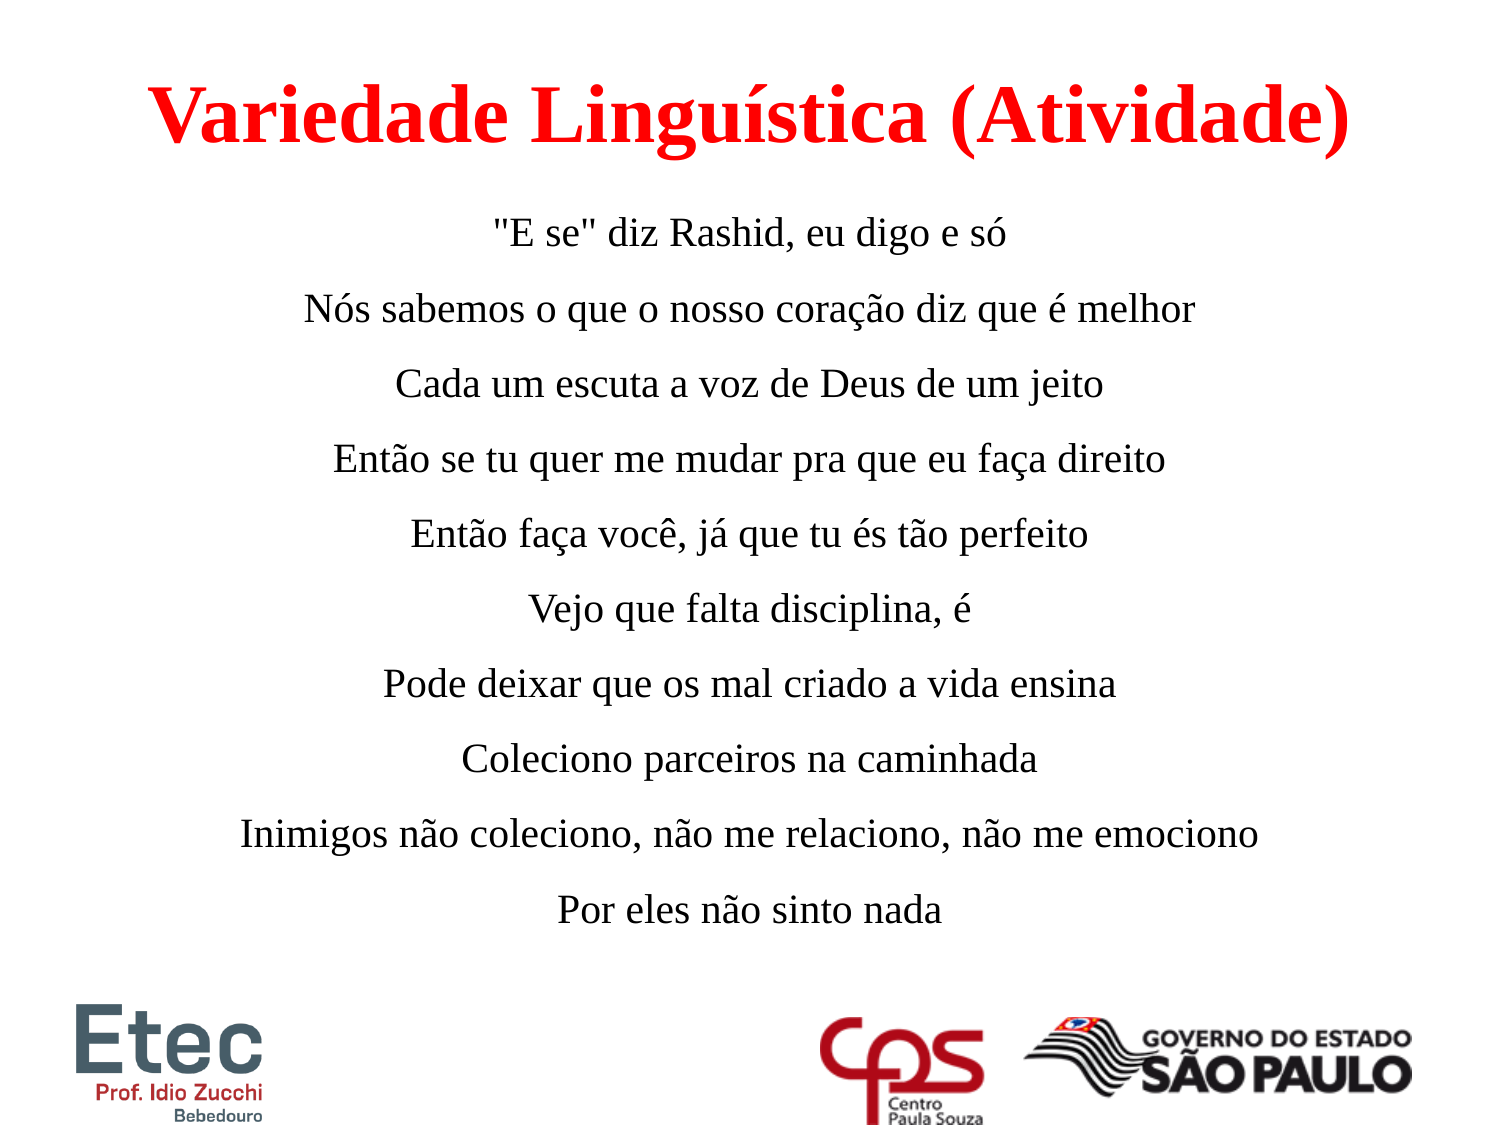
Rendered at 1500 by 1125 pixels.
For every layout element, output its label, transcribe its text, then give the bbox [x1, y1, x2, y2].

text_box [734, 165, 766, 286]
text_box [708, 102, 792, 133]
picture [76, 1004, 262, 1122]
picture [820, 1016, 1412, 1125]
title Variedade Linguística (Atividade) [75, 45, 1425, 172]
list "E se" diz Rashid, eu digo e só Nós sabemos o que o nosso coração diz que é melhor Cada um escuta a voz de Deus de um jeito Então se tu quer me mudar pra que eu faça direito Então faça você, já que tu és tão perfeito Vejo que falta disciplina, é Pode deixar que os mal criado a vida ensina Coleciono parceiros na caminhada Inimigos não coleciono, não me relaciono, não me emociono Por eles não sinto nada [75, 172, 1425, 1017]
